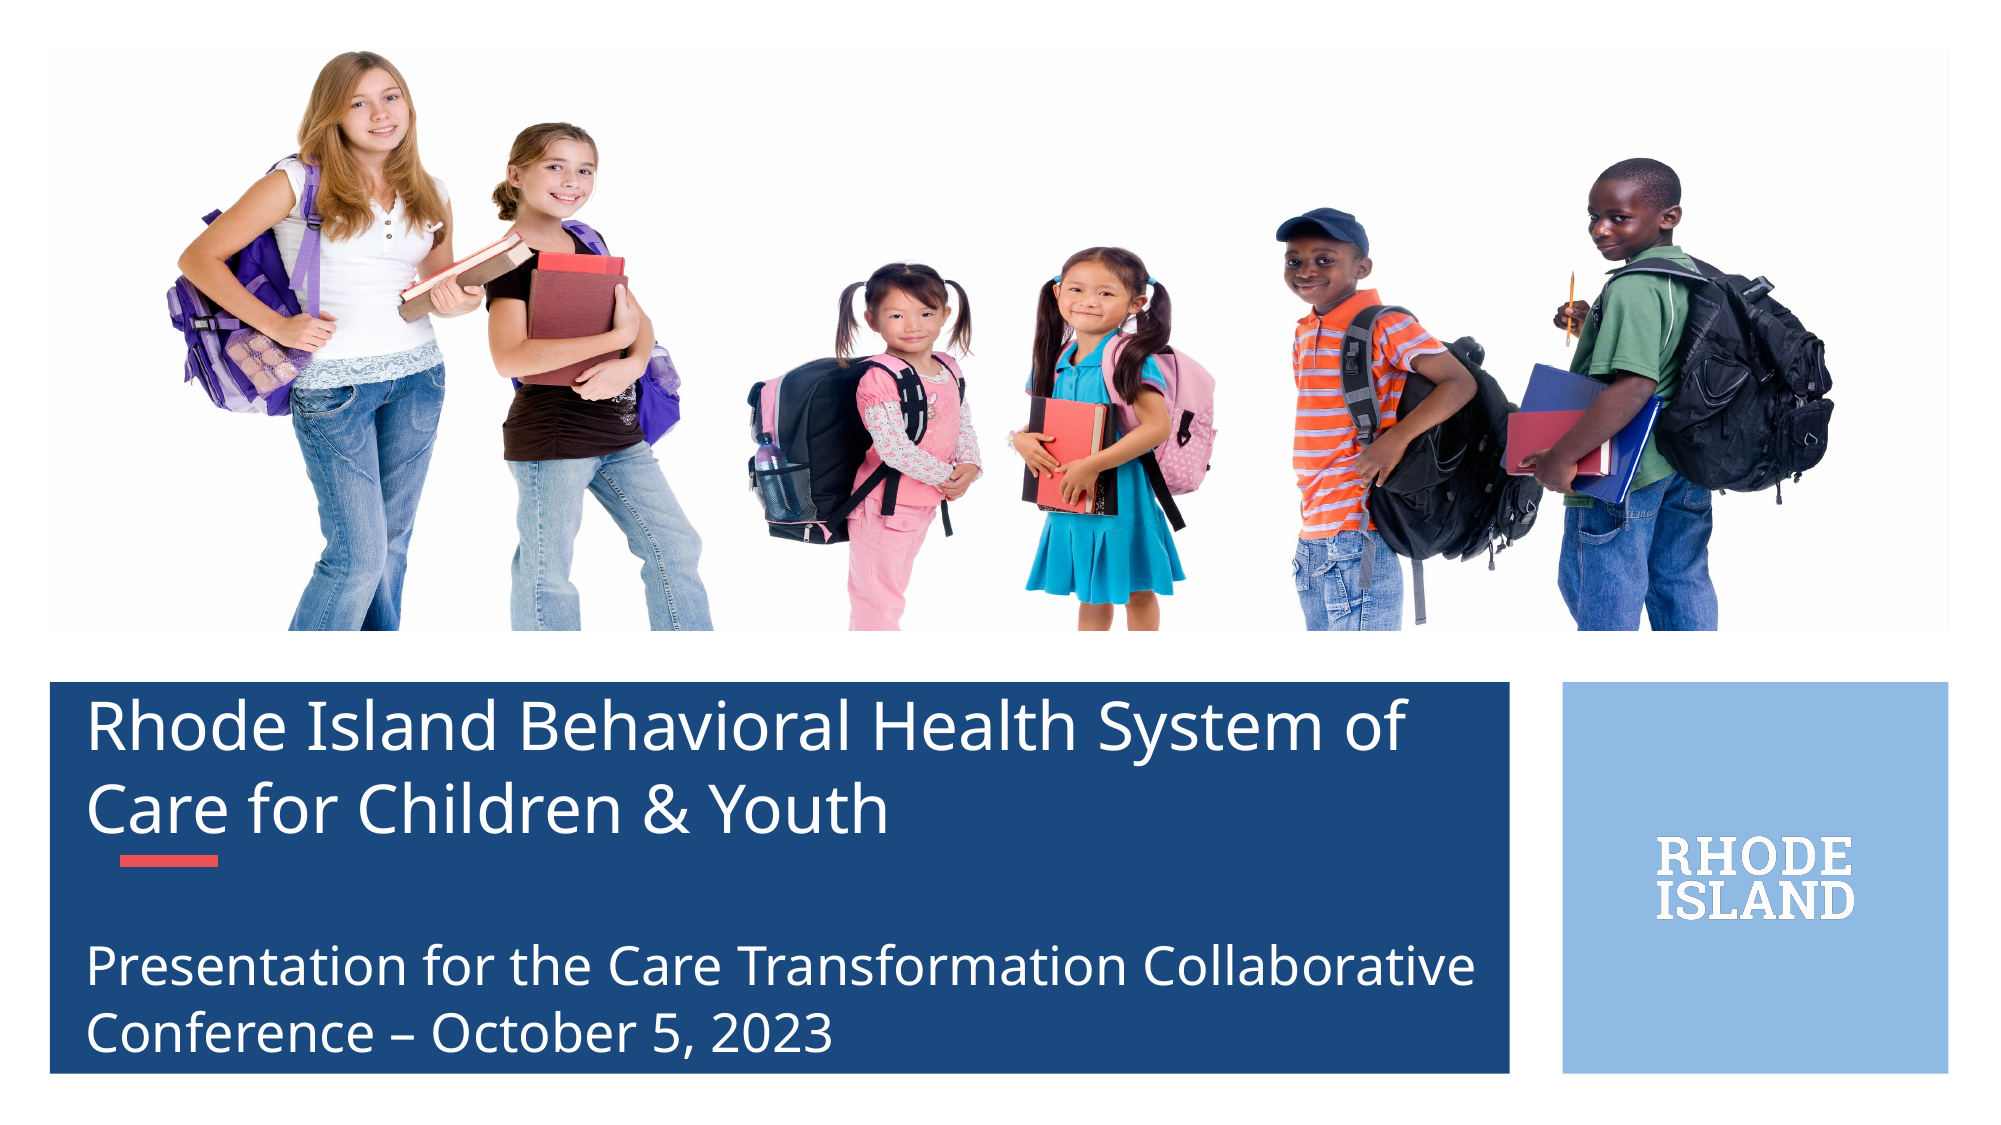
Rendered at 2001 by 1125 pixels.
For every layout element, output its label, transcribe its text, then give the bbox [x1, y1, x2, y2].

picture [1657, 836, 1854, 920]
picture [49, 49, 1949, 631]
title Rhode Island Behavioral Health System of Care for Children & Youth Presentation for the Care Transformation Collaborative Conference – October 5, 2023 [70, 677, 1497, 1075]
